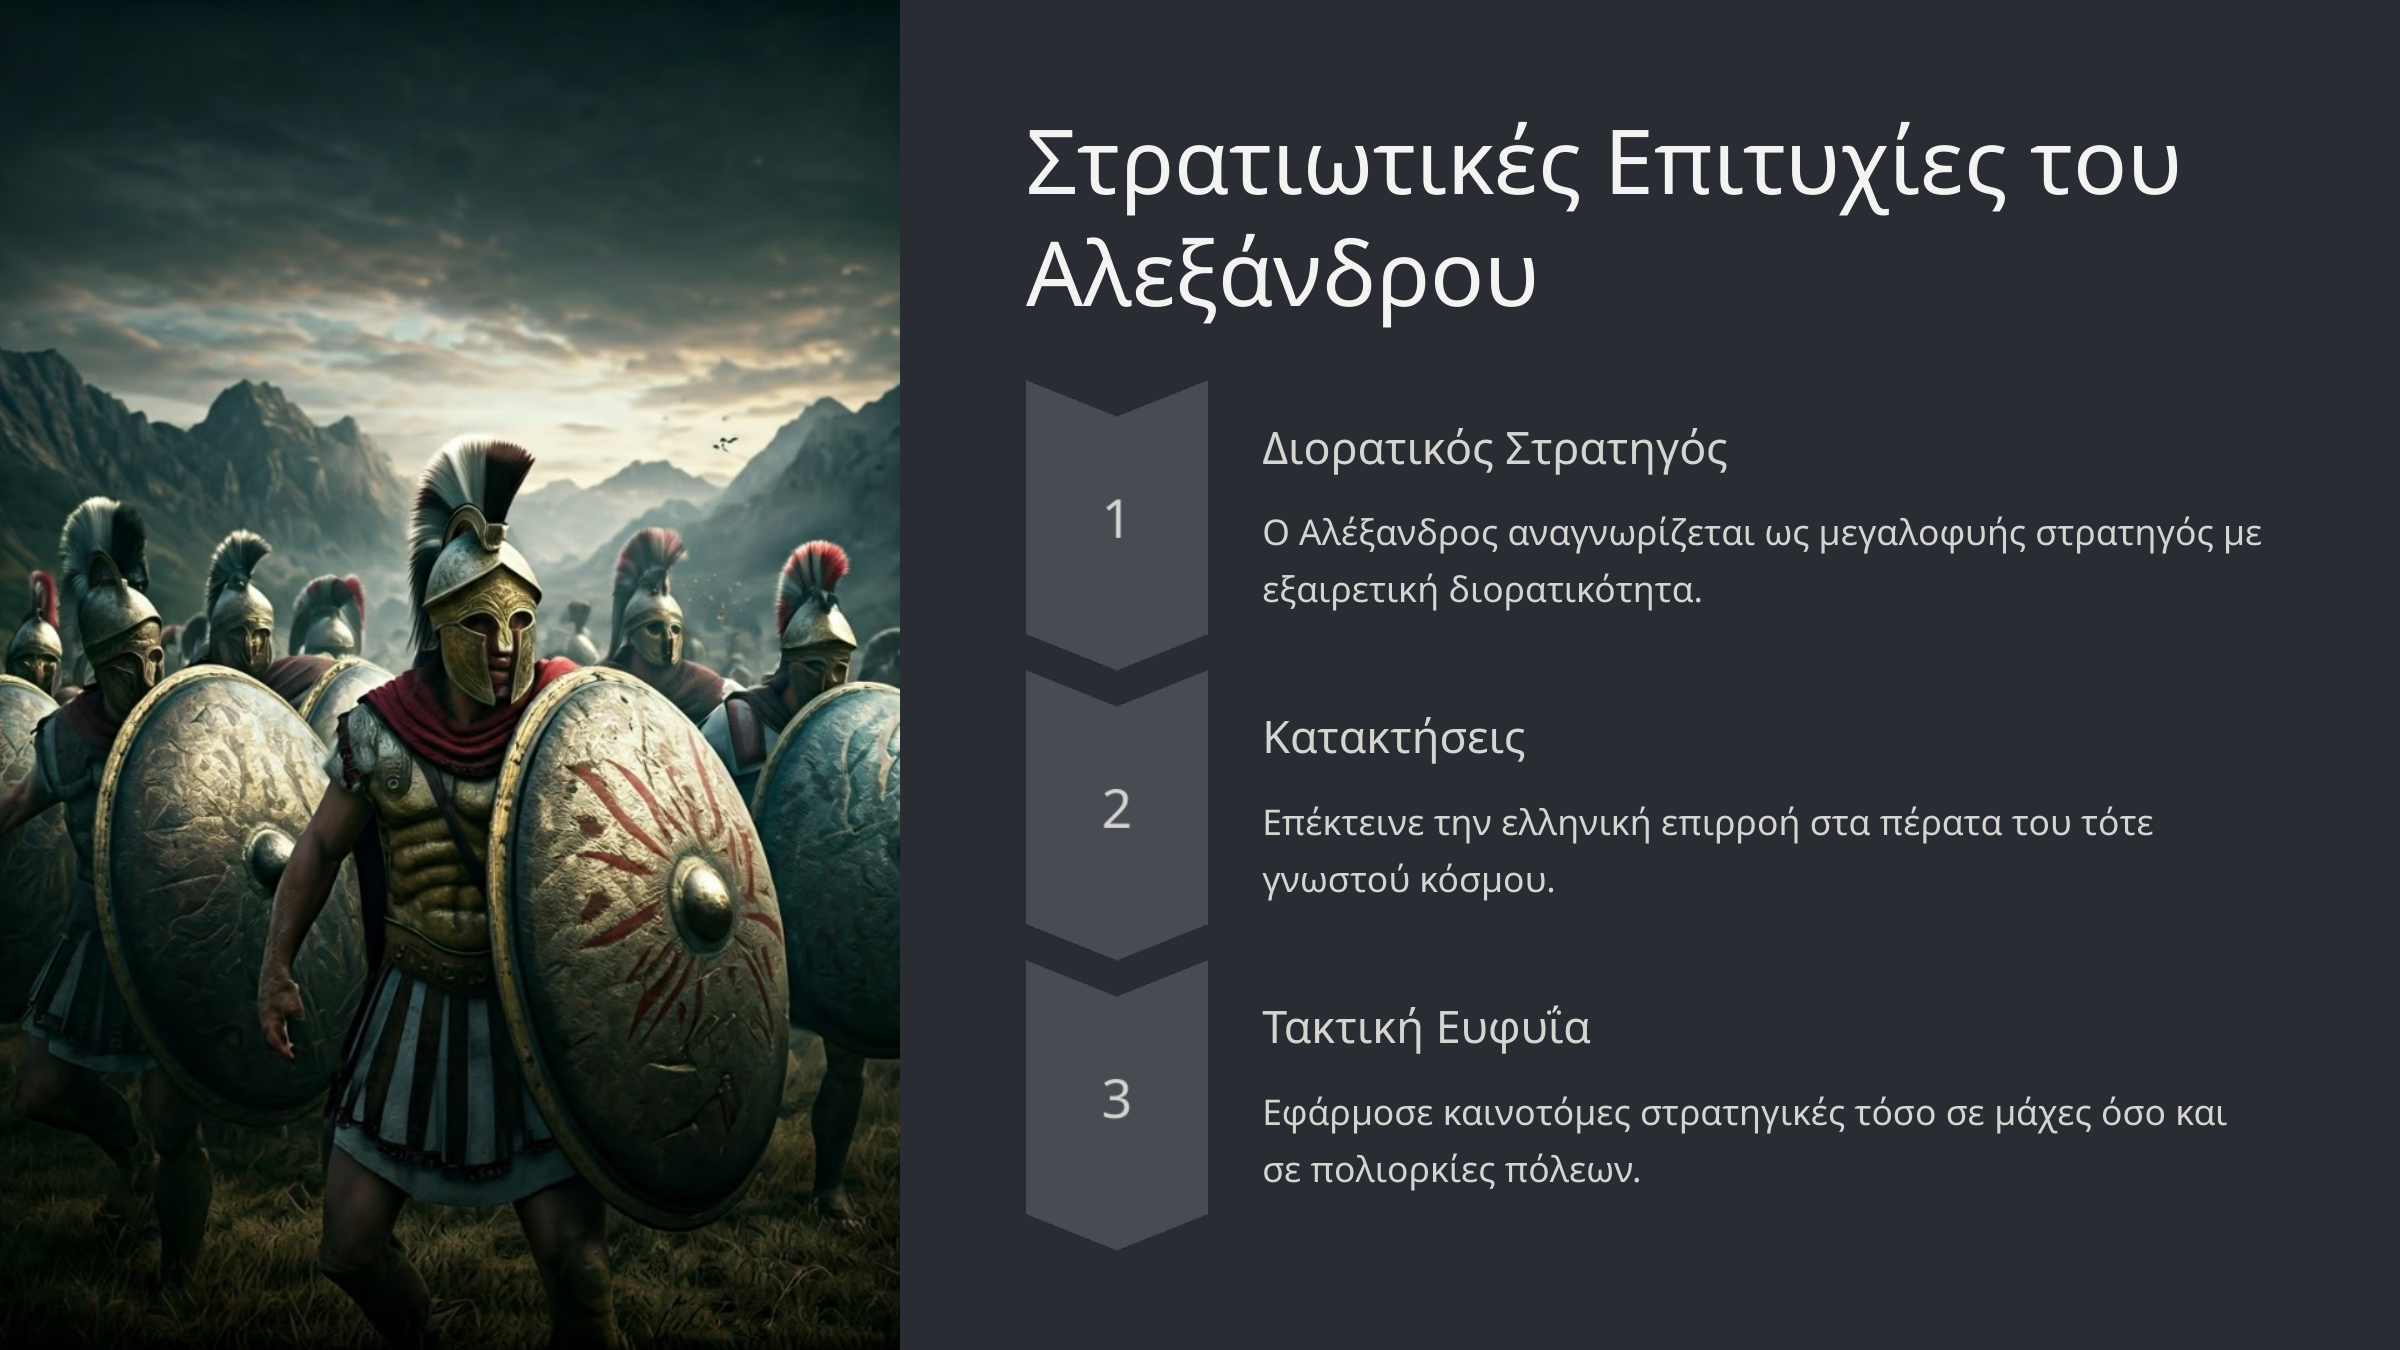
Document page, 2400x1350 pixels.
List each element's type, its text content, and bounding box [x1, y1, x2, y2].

picture [0, 0, 901, 1350]
text_box Διορατικός Στρατηγός [1262, 416, 1727, 474]
text_box Ο Αλέξανδρος αναγνωρίζεται ως μεγαλοφυής στρατηγός με εξαιρετική διορατικότητα. [1262, 495, 2273, 611]
text_box Επέκτεινε την ελληνική επιρροή στα πέρατα του τότε γνωστού κόσμου. [1262, 784, 2273, 901]
text_box Τακτική Ευφυΐα [1262, 996, 1716, 1054]
text_box Κατακτήσεις [1262, 706, 1716, 764]
text_box Εφάρμοσε καινοτόμες στρατηγικές τόσο σε μάχες όσο και σε πολιορκίες πόλεων. [1262, 1074, 2273, 1191]
picture [1026, 380, 1209, 1251]
text_box Στρατιωτικές Επιτυχίες του Αλεξάνδρου [1026, 99, 2273, 327]
